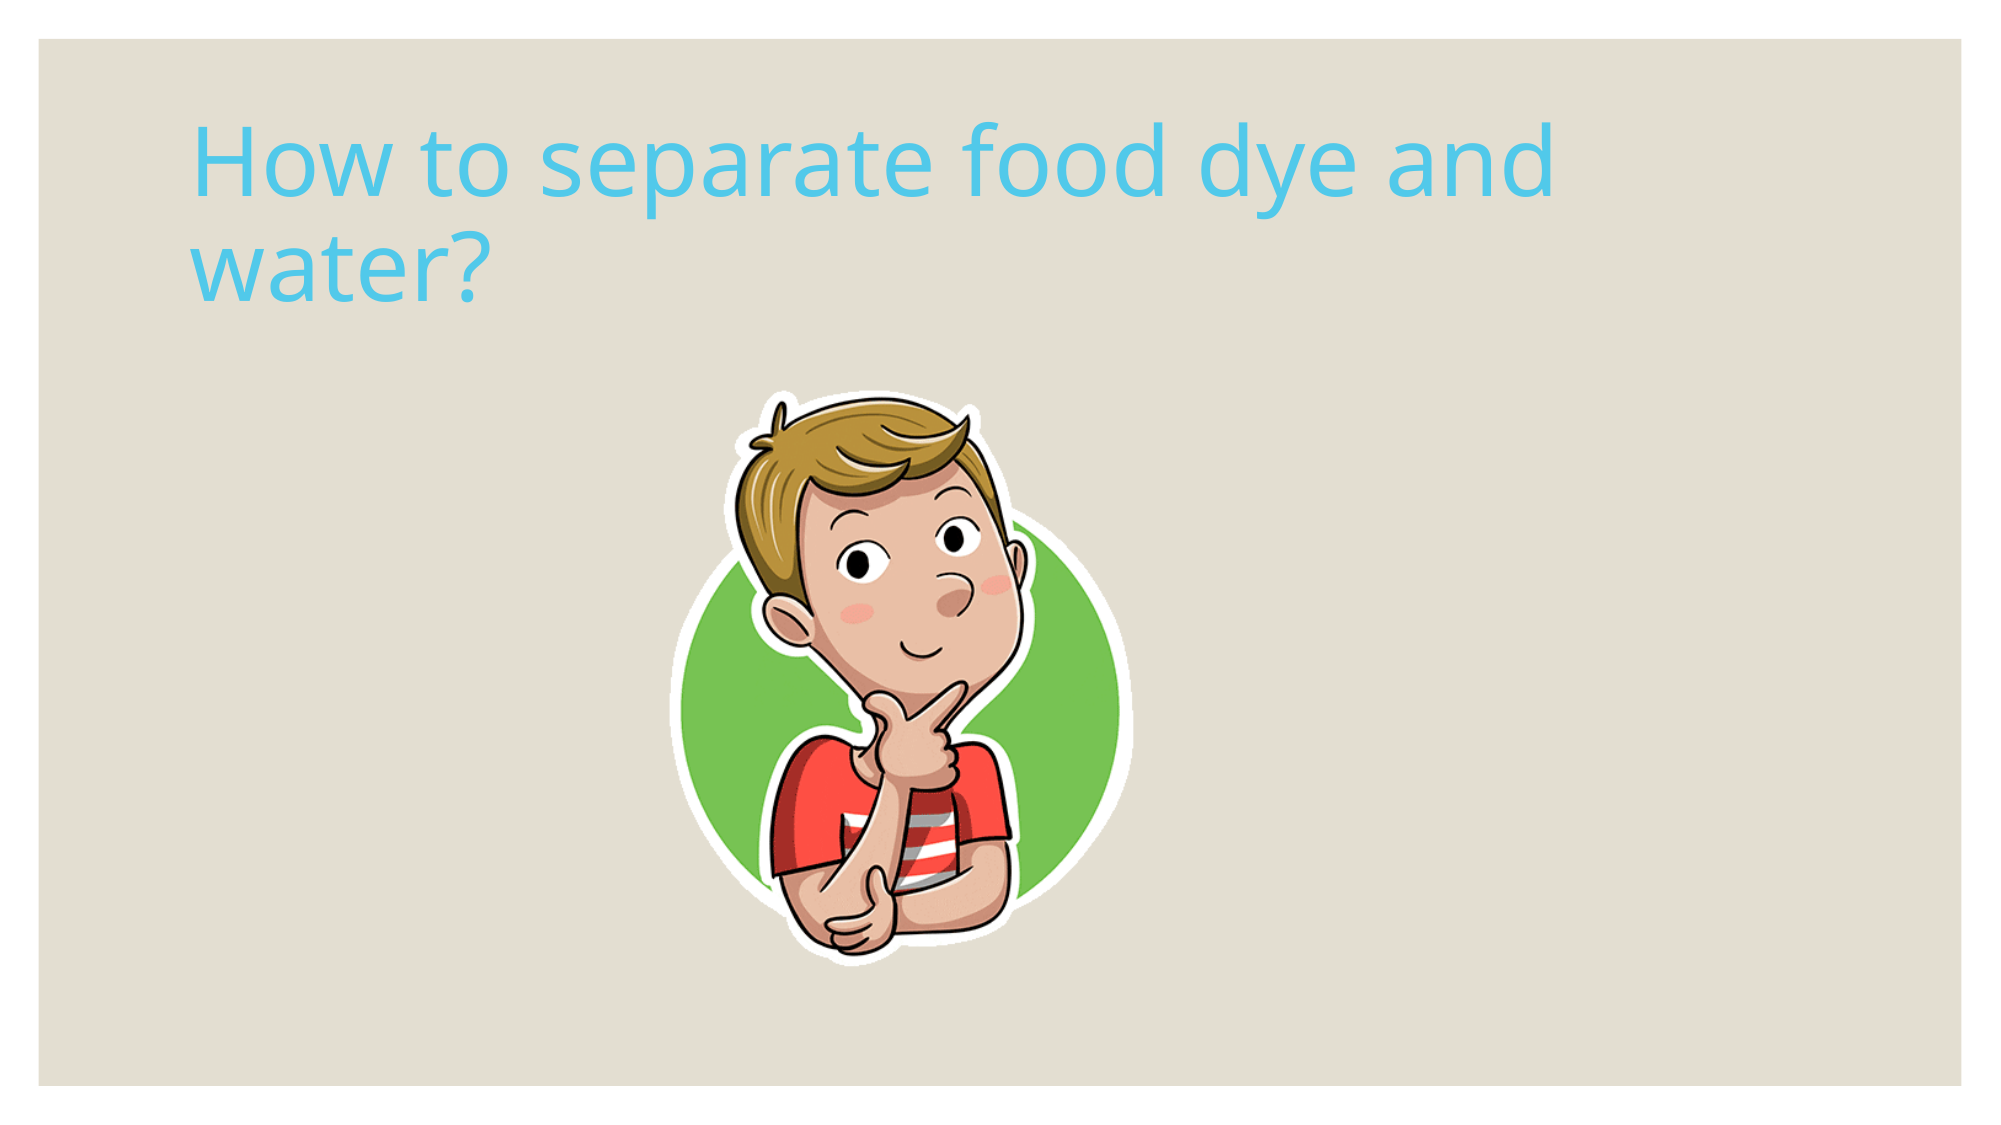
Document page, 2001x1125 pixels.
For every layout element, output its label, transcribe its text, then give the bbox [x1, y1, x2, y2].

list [590, 371, 1206, 987]
title How to separate food dye and water? [174, 105, 1825, 331]
